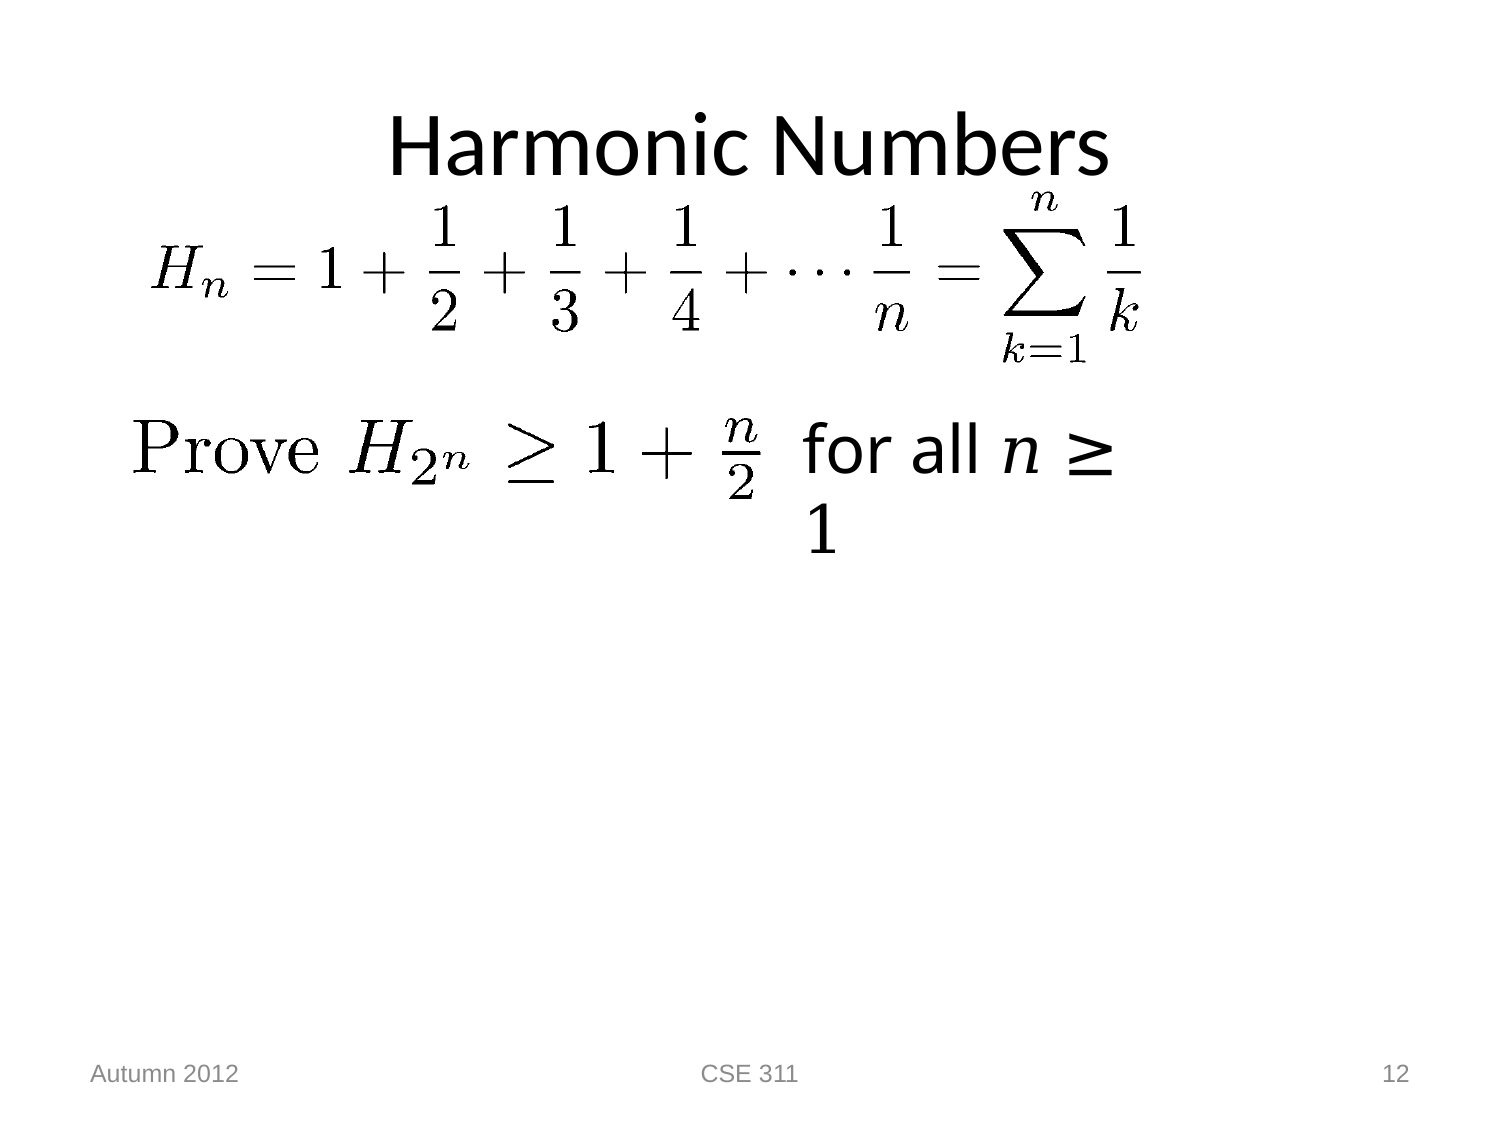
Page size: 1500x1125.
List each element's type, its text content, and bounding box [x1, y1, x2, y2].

slide_number Autumn 2012 [75, 1042, 425, 1103]
slide_number 12 [1074, 1042, 1425, 1103]
text_box for all 𝑛 ≥ 1 [787, 399, 1175, 575]
title Harmonic Numbers [75, 45, 1425, 233]
picture [124, 412, 767, 505]
footer CSE 311 [512, 1042, 988, 1103]
picture [149, 187, 1145, 367]
